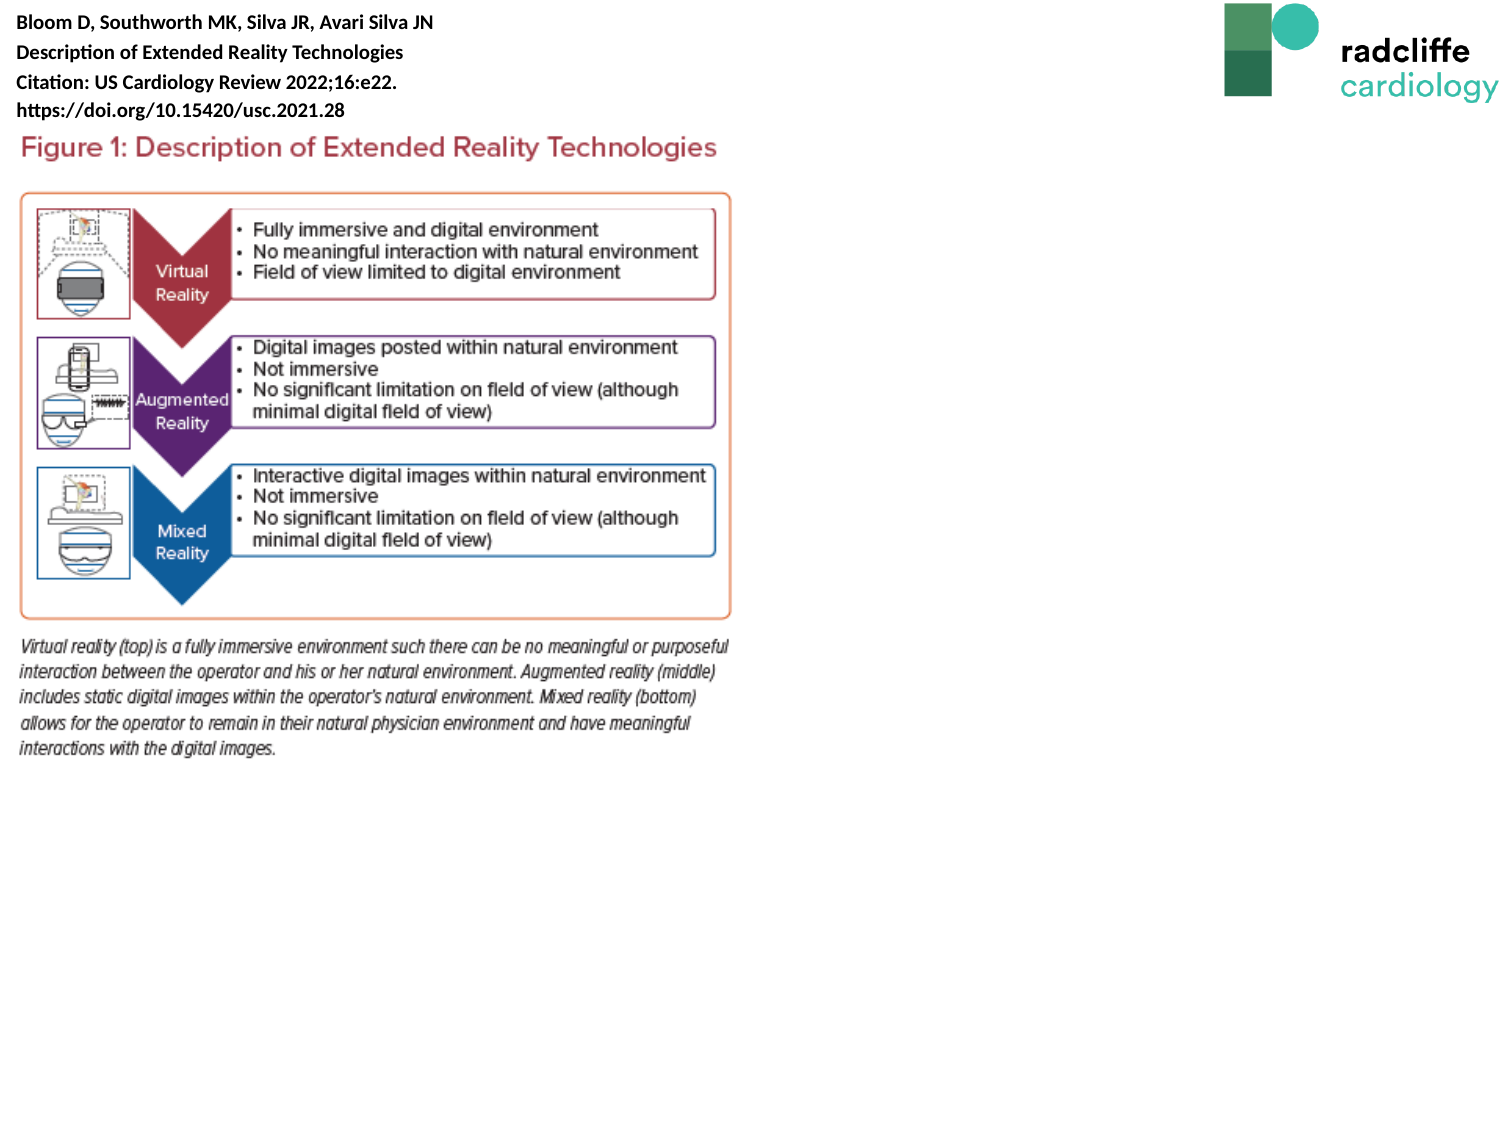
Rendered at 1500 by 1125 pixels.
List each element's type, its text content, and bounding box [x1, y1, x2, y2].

picture [1224, 1, 1499, 104]
text_box Citation: US Cardiology Review 2022;16:e22. [1, 60, 1224, 89]
text_box https://doi.org/10.15420/usc.2021.28 [1, 89, 1500, 129]
picture [1, 124, 743, 774]
text_box Bloom D, Southworth MK, Silva JR, Avari Silva JN [1, 1, 939, 31]
text_box Description of Extended Reality Technologies [1, 31, 1224, 60]
